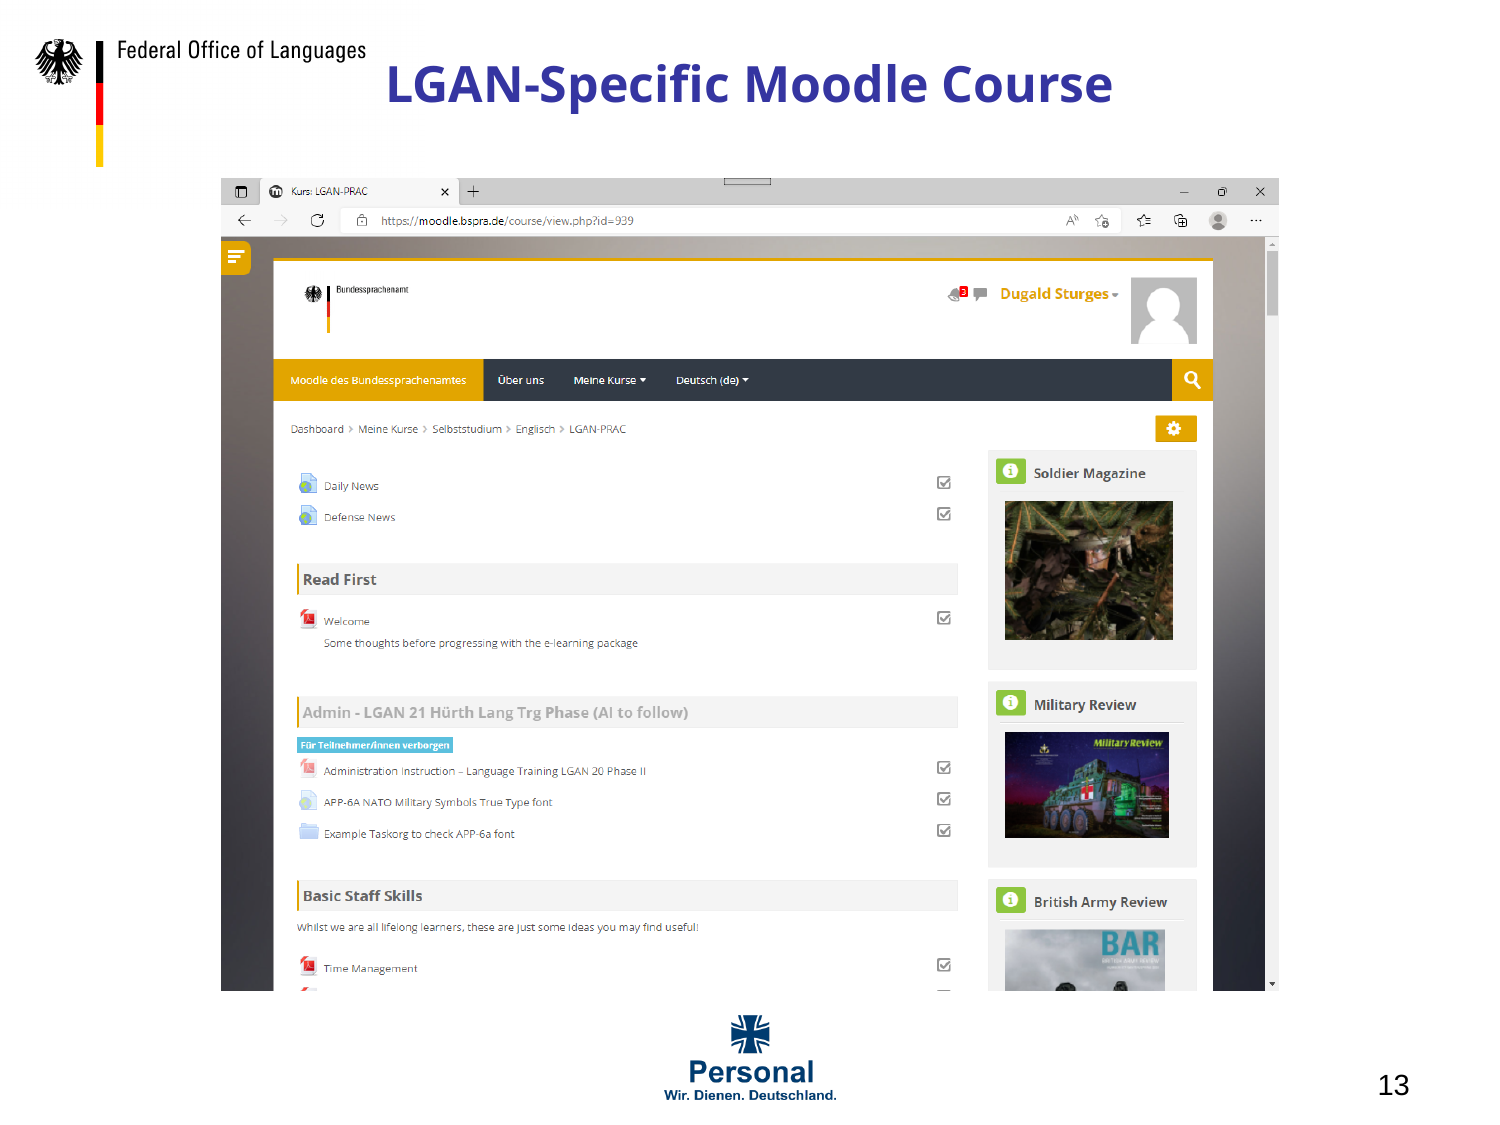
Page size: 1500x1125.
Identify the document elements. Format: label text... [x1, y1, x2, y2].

slide_number 13 [1074, 1058, 1425, 1125]
picture [664, 1015, 836, 1100]
title LGAN-Specific Moodle Course [75, 45, 1425, 179]
picture [0, 0, 1279, 991]
